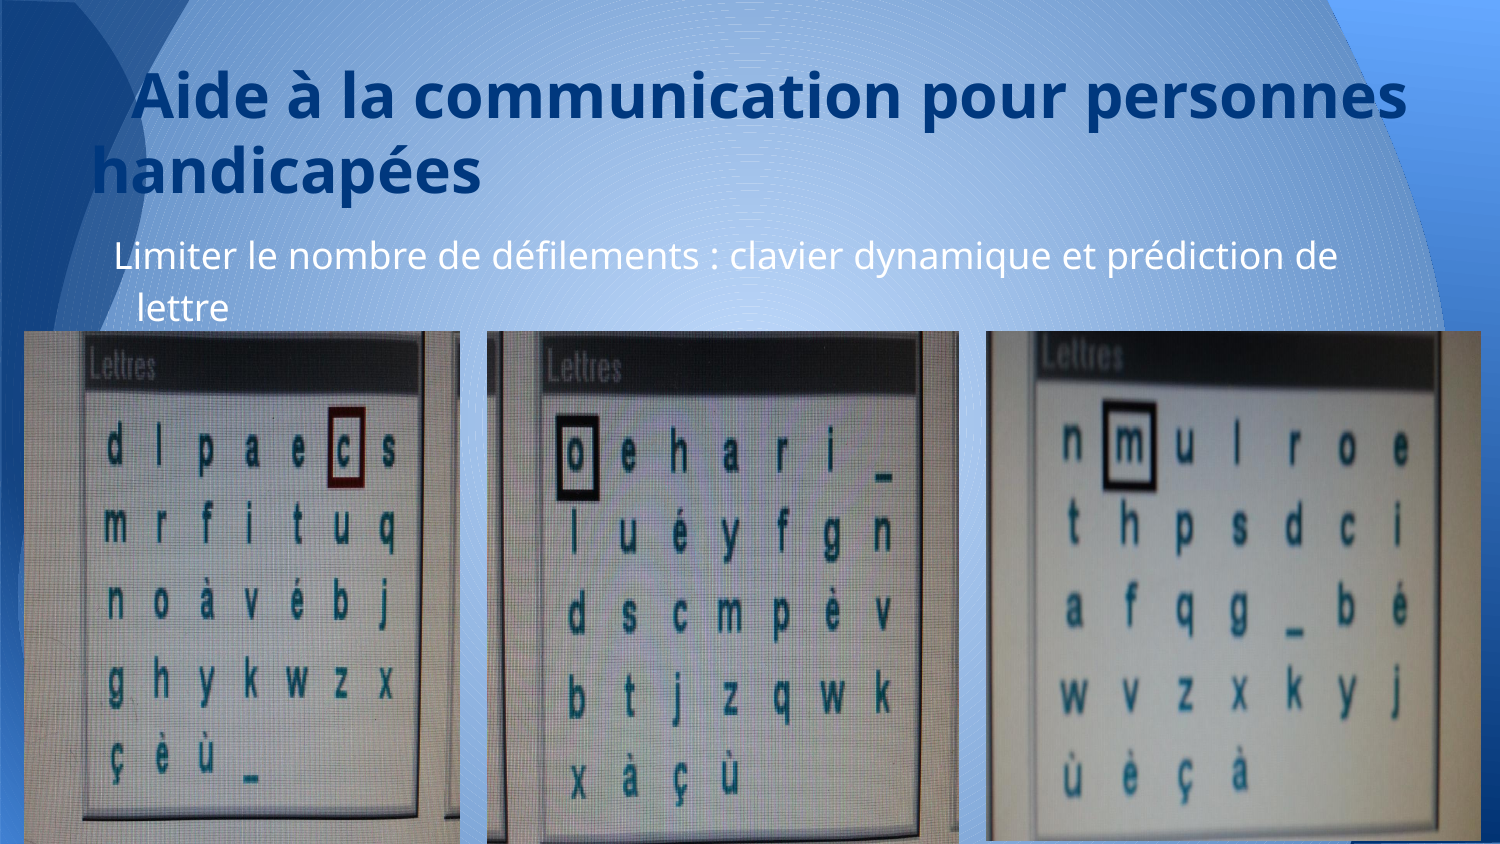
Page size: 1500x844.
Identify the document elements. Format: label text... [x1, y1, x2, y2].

title Aide à la communication pour personnes handicapées [75, 33, 1425, 221]
picture [24, 330, 460, 844]
picture [986, 330, 1482, 841]
list Limiter le nombre de défilements : clavier dynamique et prédiction de lettre [64, 210, 1436, 824]
picture [487, 330, 959, 844]
